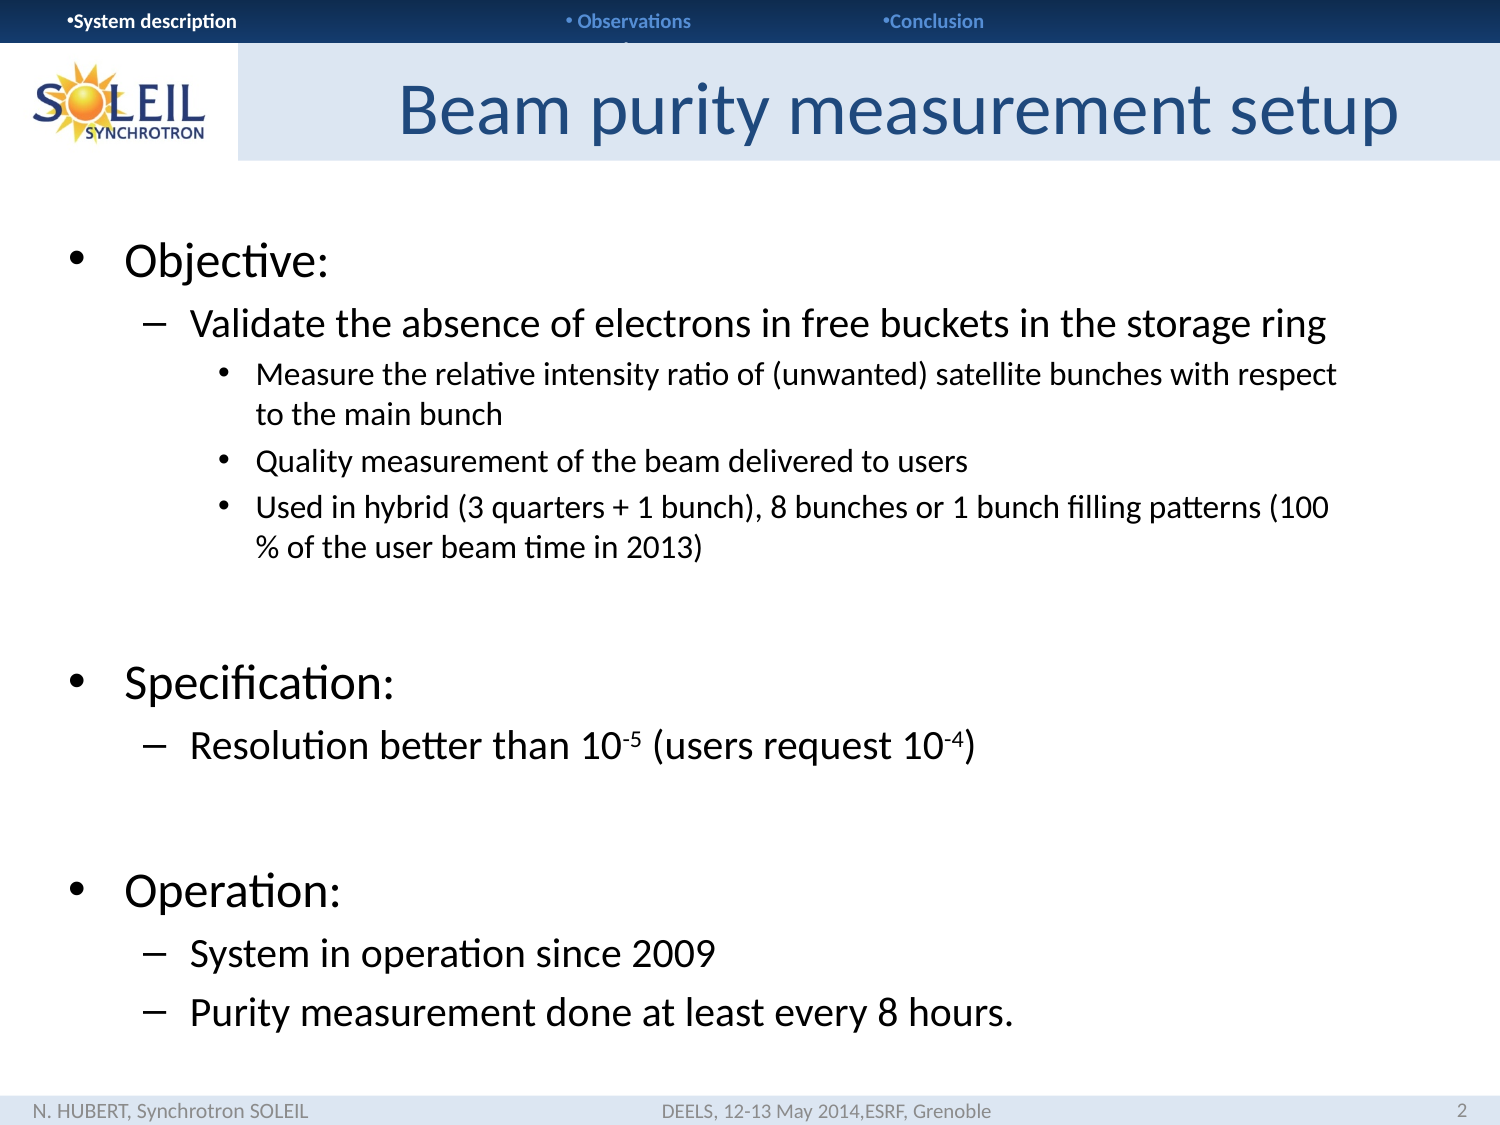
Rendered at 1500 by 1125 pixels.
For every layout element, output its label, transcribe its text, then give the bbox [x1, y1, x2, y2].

slide_number N. HUBERT, Synchrotron SOLEIL [17, 1095, 383, 1125]
picture [1, 43, 238, 161]
list Objective: Validate the absence of electrons in free buckets in the storage ring Measure the relative intensity ratio of (unwanted) satellite bunches with respect to the main bunch Quality measurement of the beam delivered to users Used in hybrid (3 quarters + 1 bunch), 8 bunches or 1 bunch filling patterns (100 % of the user beam time in 2013) Specification: Resolution better than 10-5 (users request 10-4) Operation: System in operation since 2009 Purity measurement done at least every 8 hours. [53, 219, 1376, 776]
slide_number 2 [1411, 1093, 1483, 1125]
footer DEELS, 12-13 May 2014,ESRF, Grenoble [383, 1095, 1270, 1125]
title Beam purity measurement setup [301, 42, 1499, 166]
